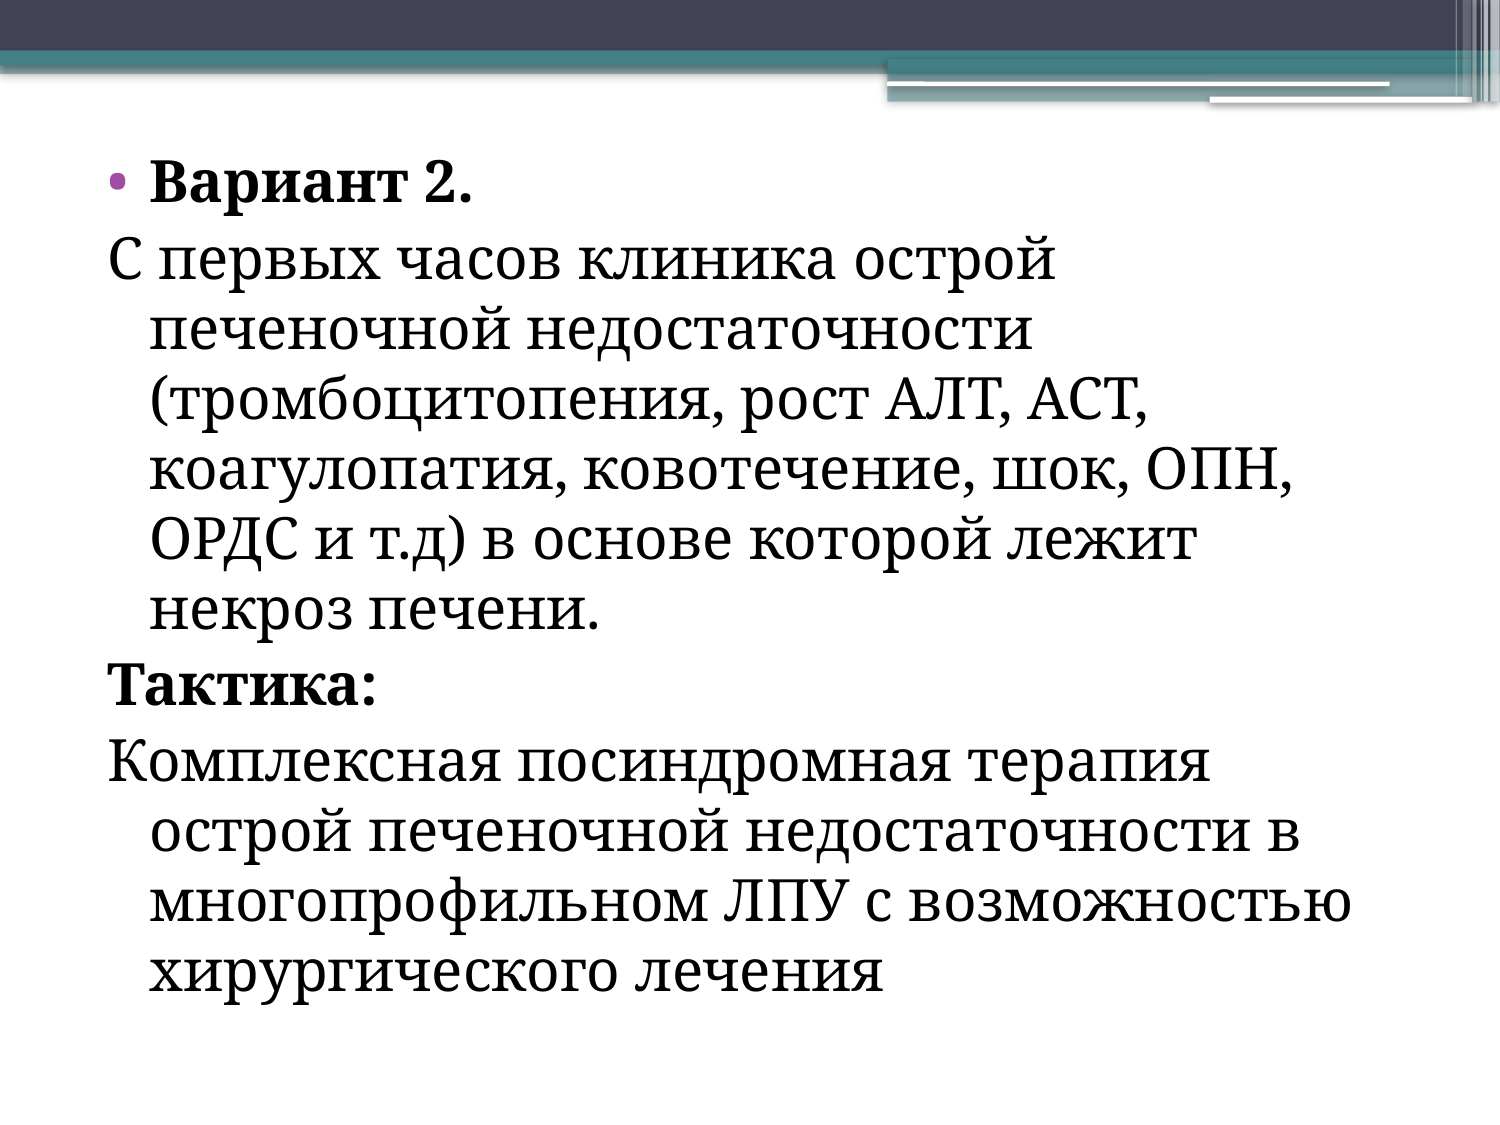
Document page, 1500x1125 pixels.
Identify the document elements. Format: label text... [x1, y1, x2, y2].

list Вариант 2. С первых часов клиника острой печеночной недостаточности (тромбоцитопения, рост АЛТ, АСТ, коагулопатия, ковотечение, шок, ОПН, ОРДС и т.д) в основе которой лежит некроз печени. Тактика: Комплексная посиндромная терапия острой печеночной недостаточности в многопрофильном ЛПУ с возможностью хирургического лечения [75, 137, 1425, 1079]
